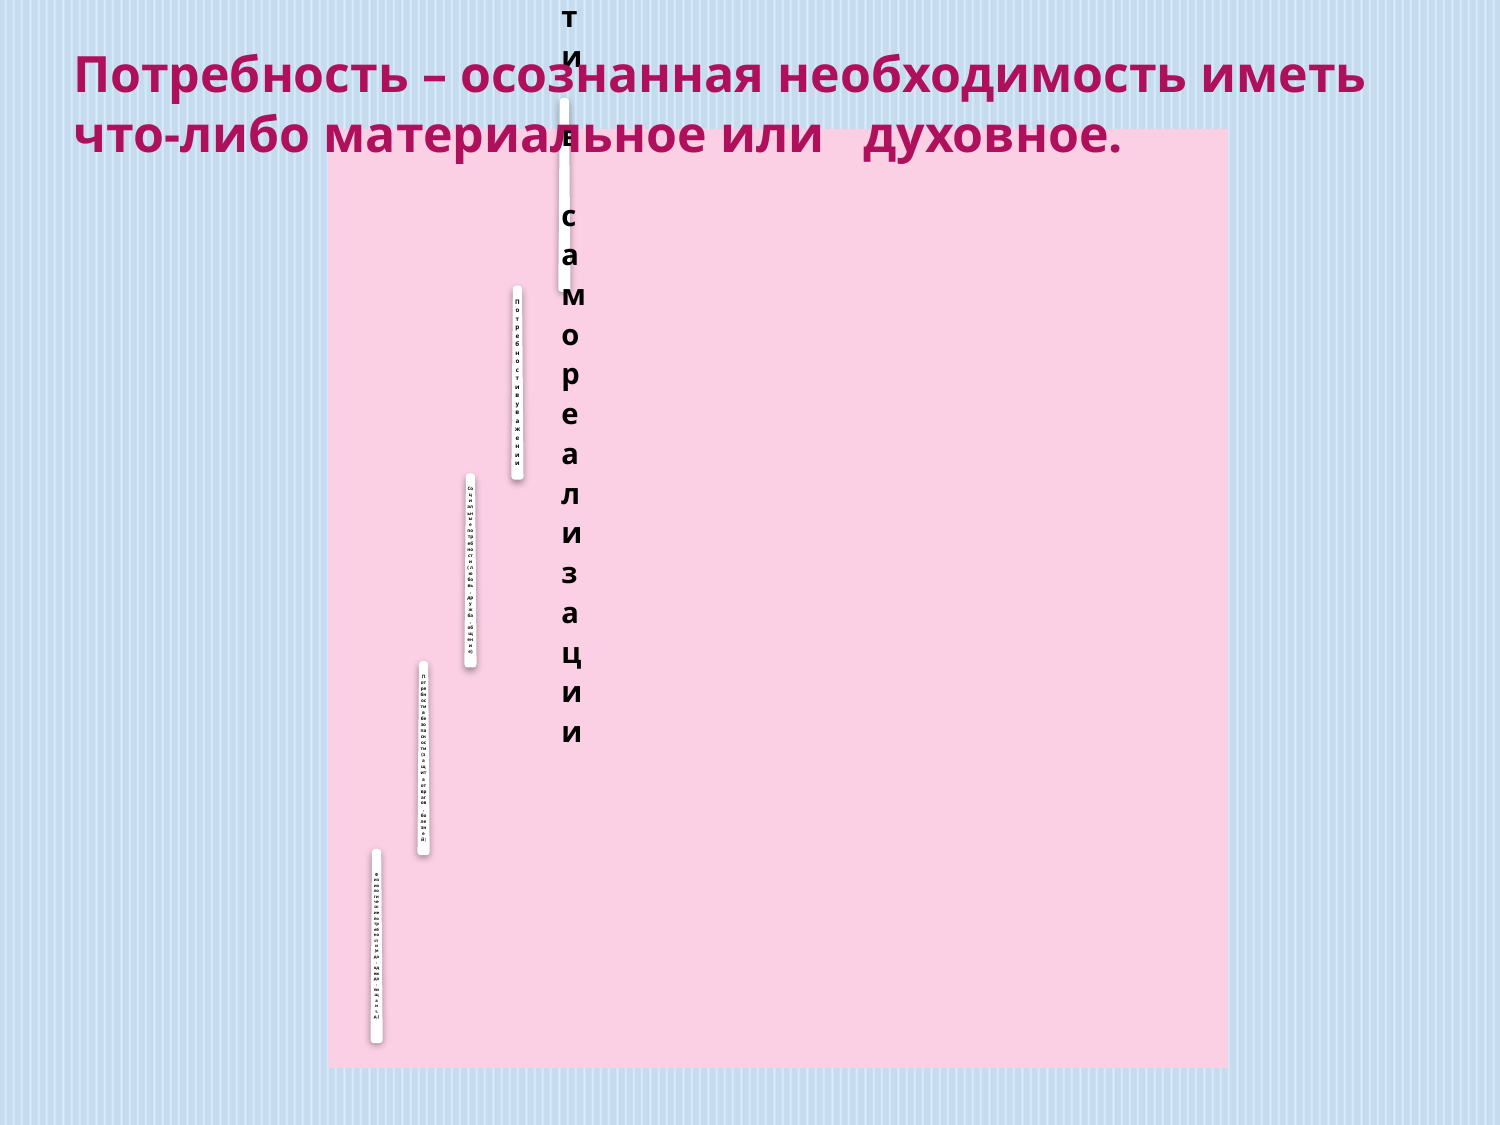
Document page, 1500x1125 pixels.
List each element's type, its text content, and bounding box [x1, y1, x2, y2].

text_box Потребность – осознанная необходимость иметь что-либо материальное или духовное. [58, 35, 1500, 170]
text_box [327, 128, 1229, 1069]
